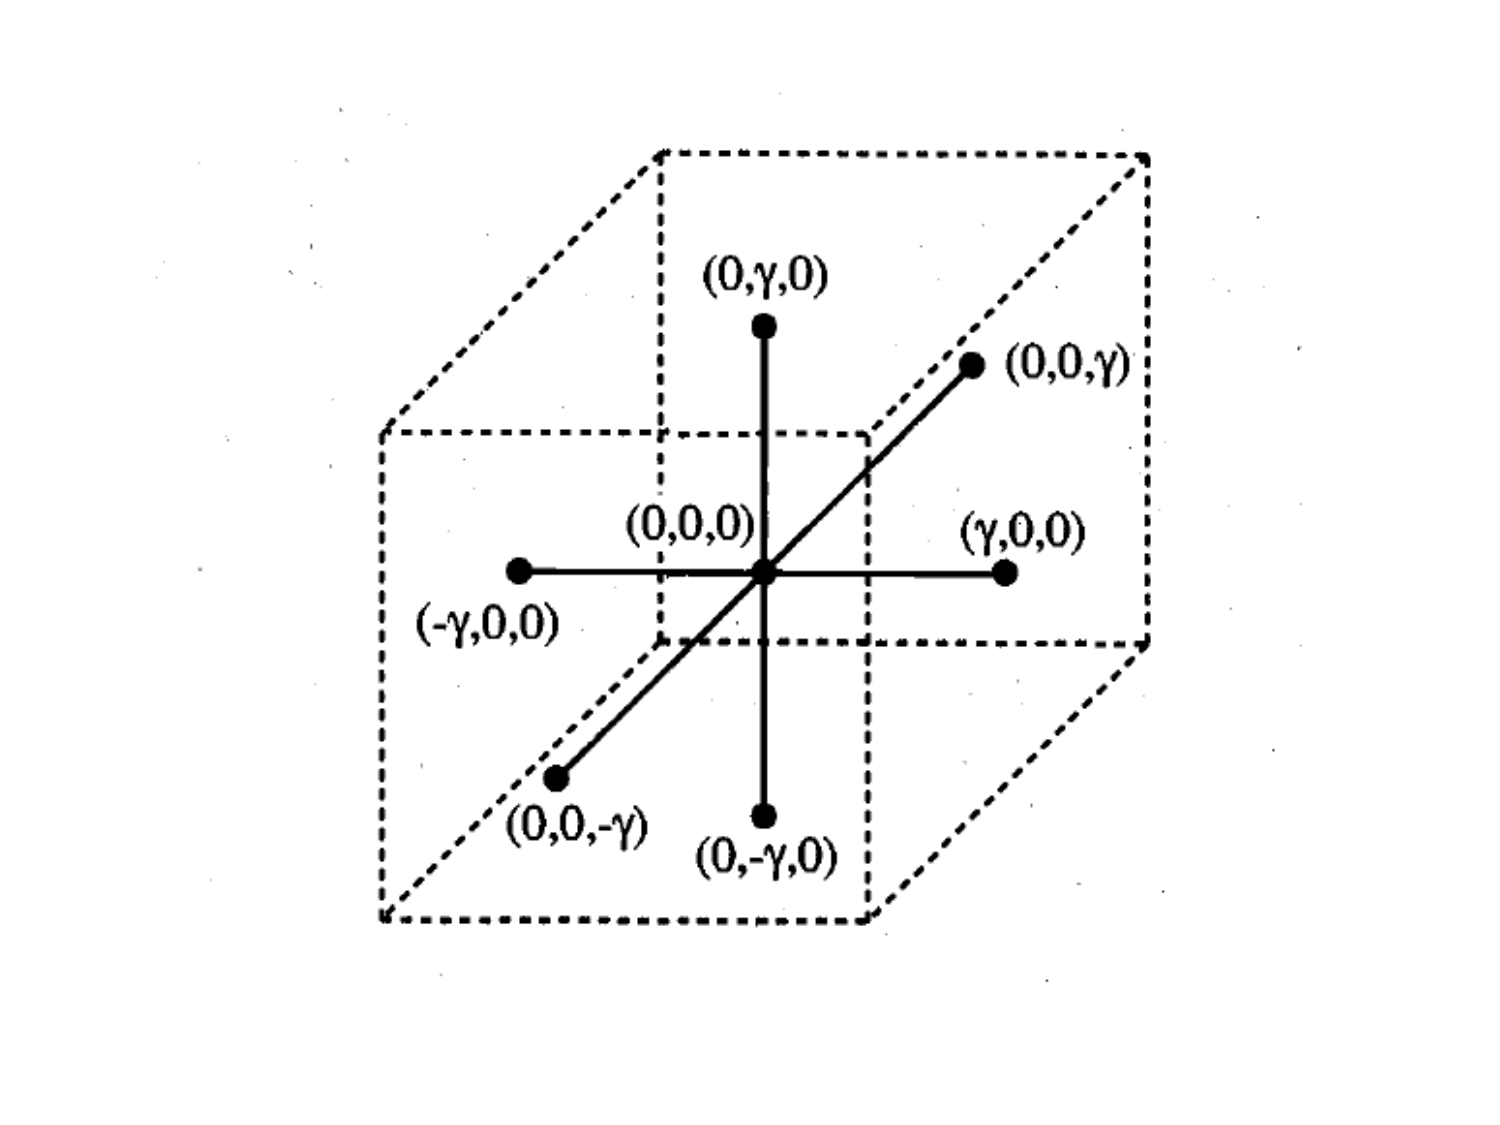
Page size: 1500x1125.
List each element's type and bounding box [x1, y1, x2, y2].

picture [124, 87, 1303, 988]
